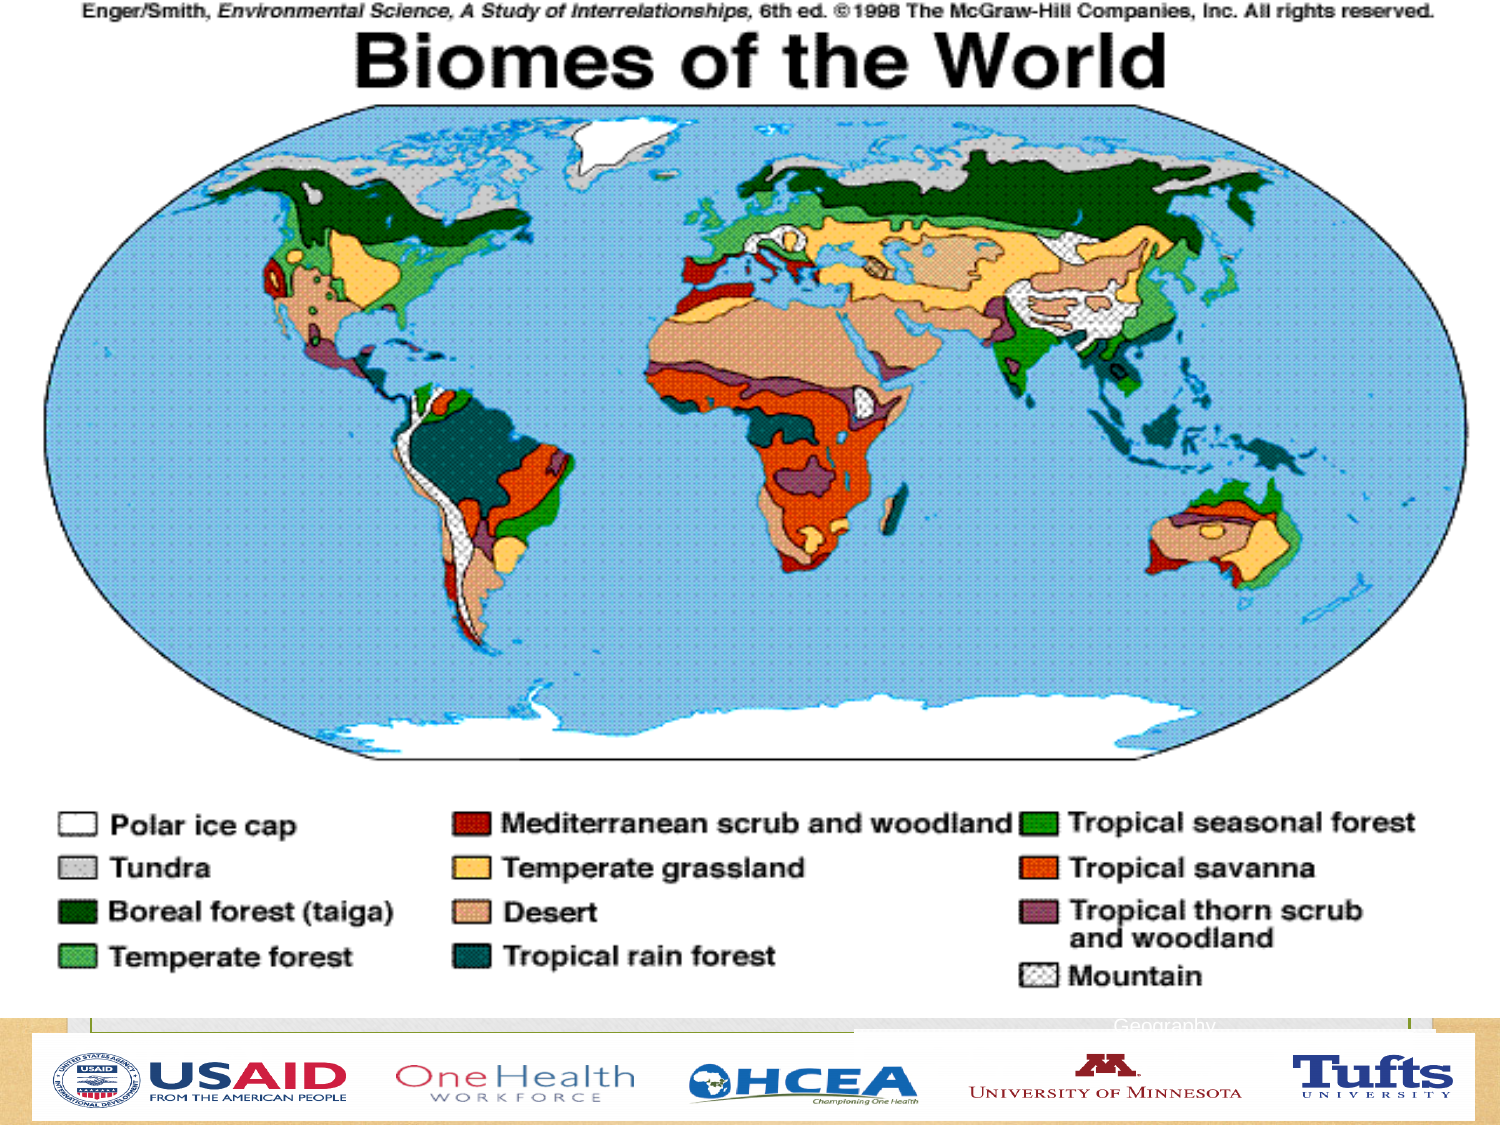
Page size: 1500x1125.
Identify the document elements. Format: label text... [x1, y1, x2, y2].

picture [0, 0, 1500, 1125]
slide_number 45:211: Environmental Geography [1042, 1019, 1232, 1024]
